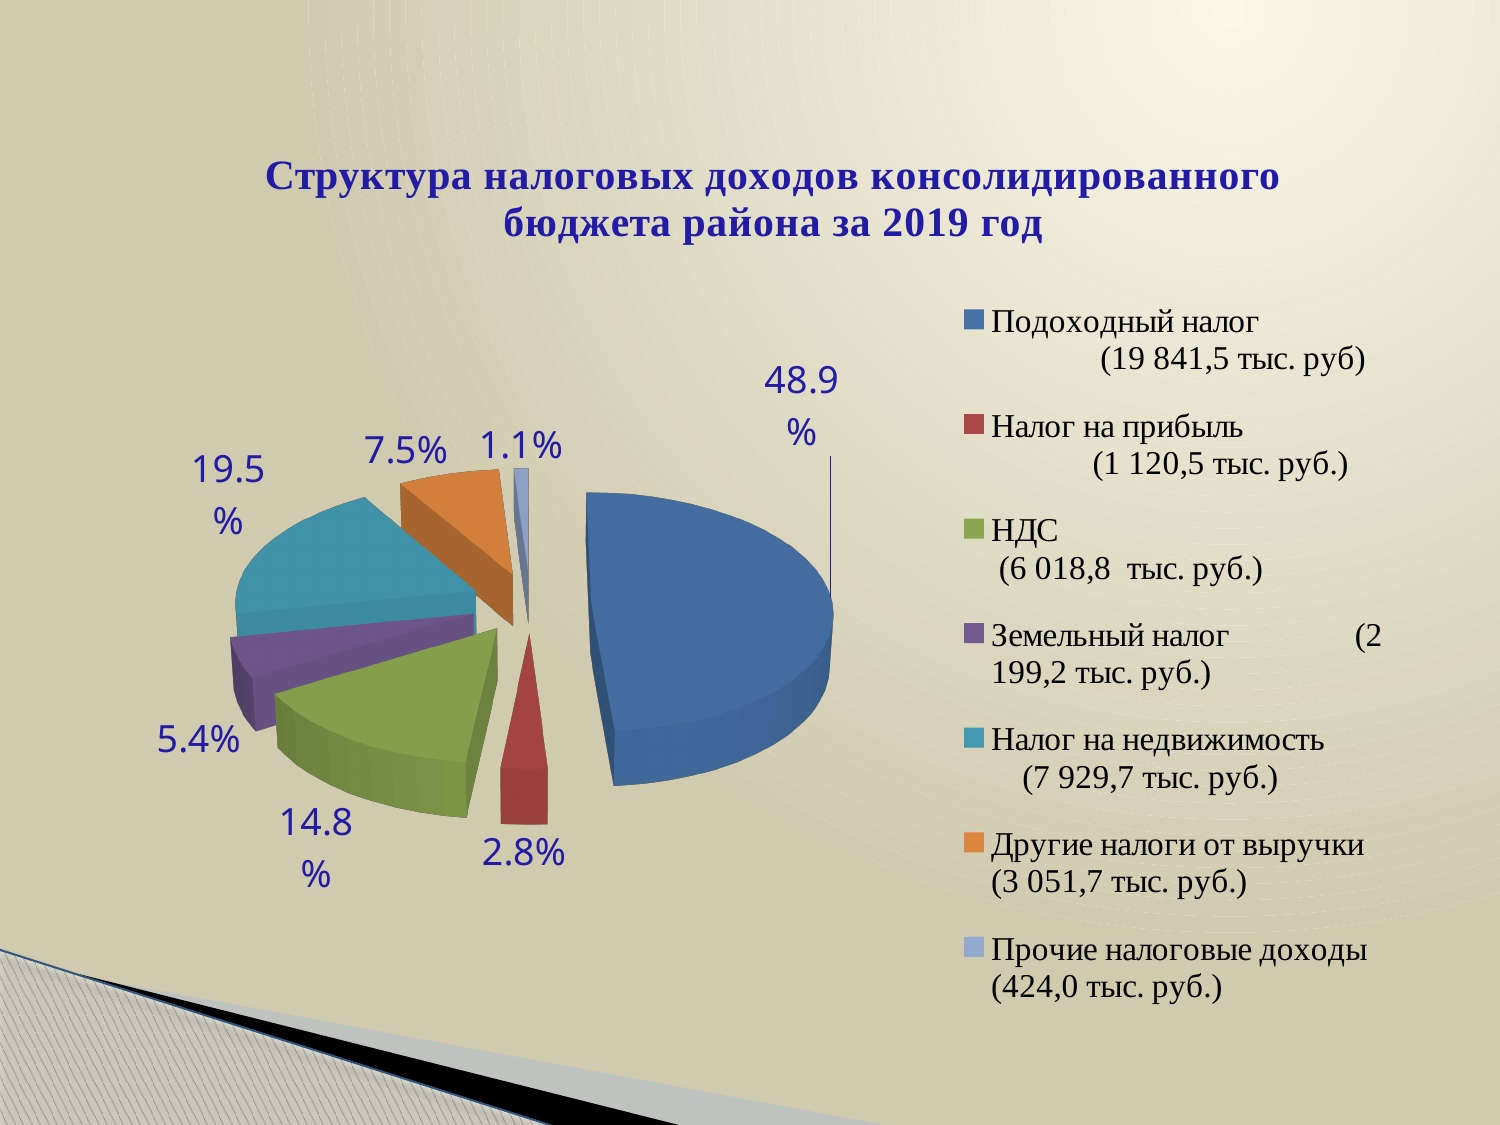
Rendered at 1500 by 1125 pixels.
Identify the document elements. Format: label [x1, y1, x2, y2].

chart [100, 113, 1448, 1036]
